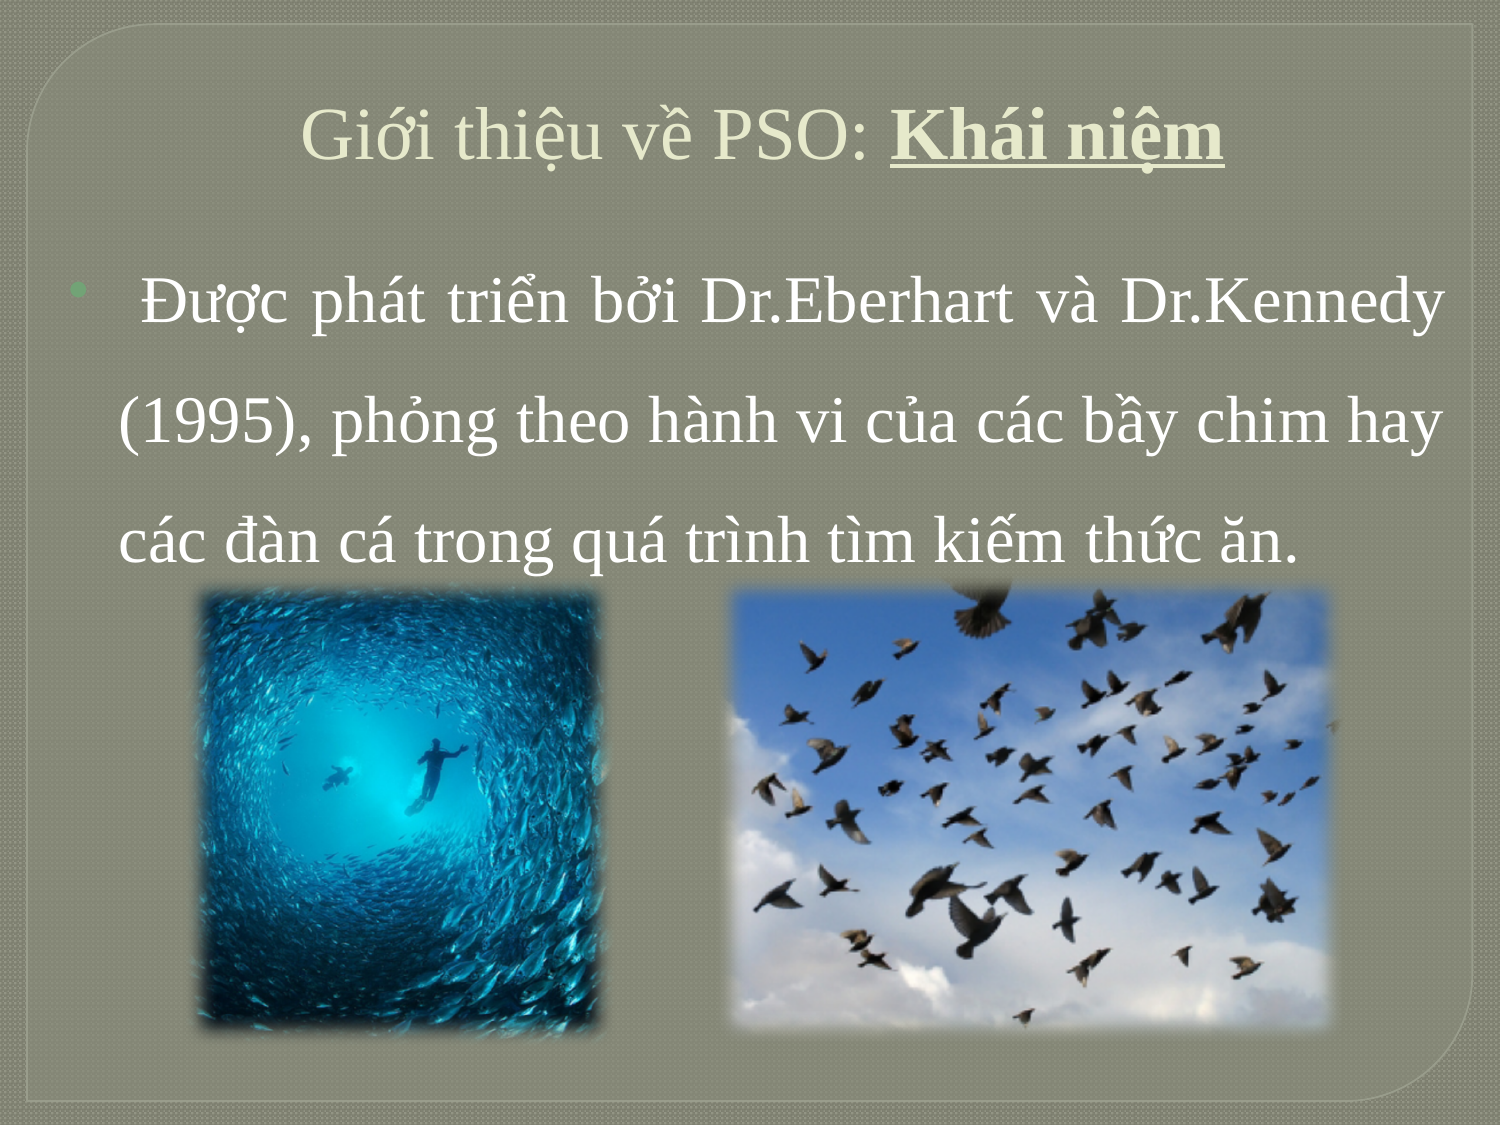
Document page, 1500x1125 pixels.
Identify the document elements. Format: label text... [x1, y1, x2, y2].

list Được phát triển bởi Dr.Eberhart và Dr.Kennedy (1995), phỏng theo hành vi của các bầy chim hay các đàn cá trong quá trình tìm kiếm thức ăn. [55, 207, 1462, 573]
title Giới thiệu về PSO: Khái niệm [83, 42, 1434, 182]
picture [714, 571, 1346, 1045]
picture [182, 573, 616, 1047]
